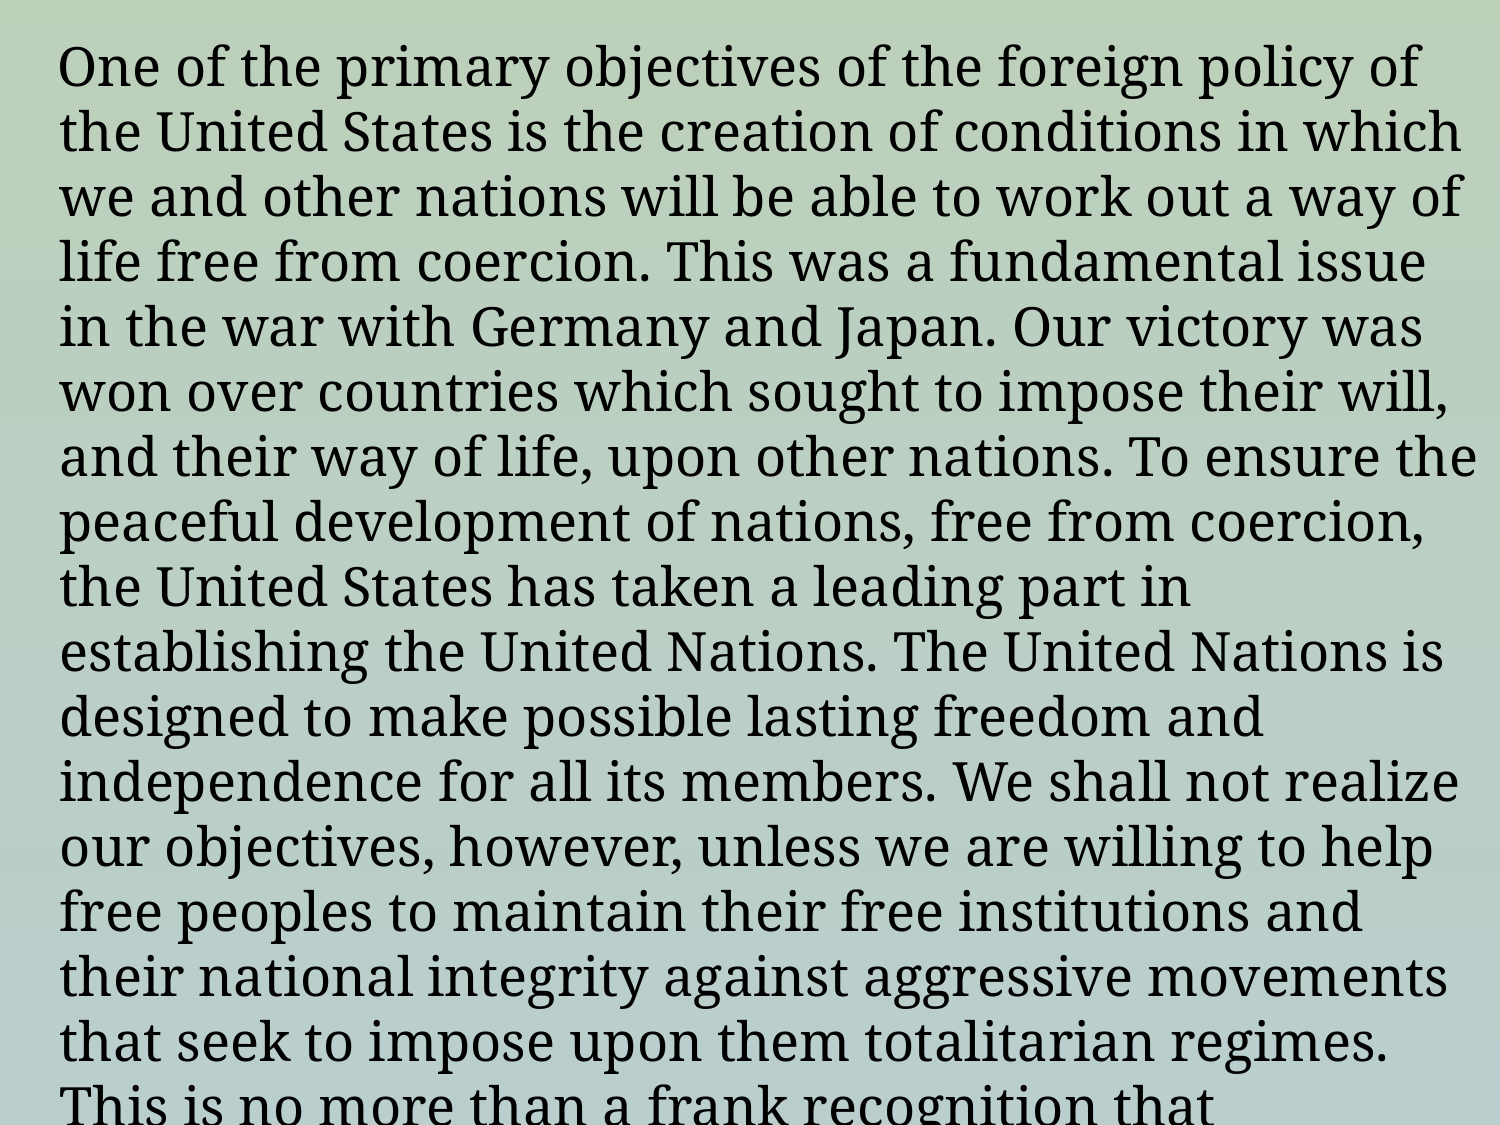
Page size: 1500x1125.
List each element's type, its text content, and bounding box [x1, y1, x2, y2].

list One of the primary objectives of the foreign policy of the United States is the creation of conditions in which we and other nations will be able to work out a way of life free from coercion. This was a fundamental issue in the war with Germany and Japan. Our victory was won over countries which sought to impose their will, and their way of life, upon other nations. To ensure the peaceful development of nations, free from coercion, the United States has taken a leading part in establishing the United Nations. The United Nations is designed to make possible lasting freedom and independence for all its members. We shall not realize our objectives, however, unless we are willing to help free peoples to maintain their free institutions and their national integrity against aggressive movements that seek to impose upon them totalitarian regimes. This is no more than a frank recognition that totalitarian regimes imposed on free peoples, by direct or indirect aggression, undermine the foundations of international peace and hence the security of the United States. [0, 24, 1500, 1101]
